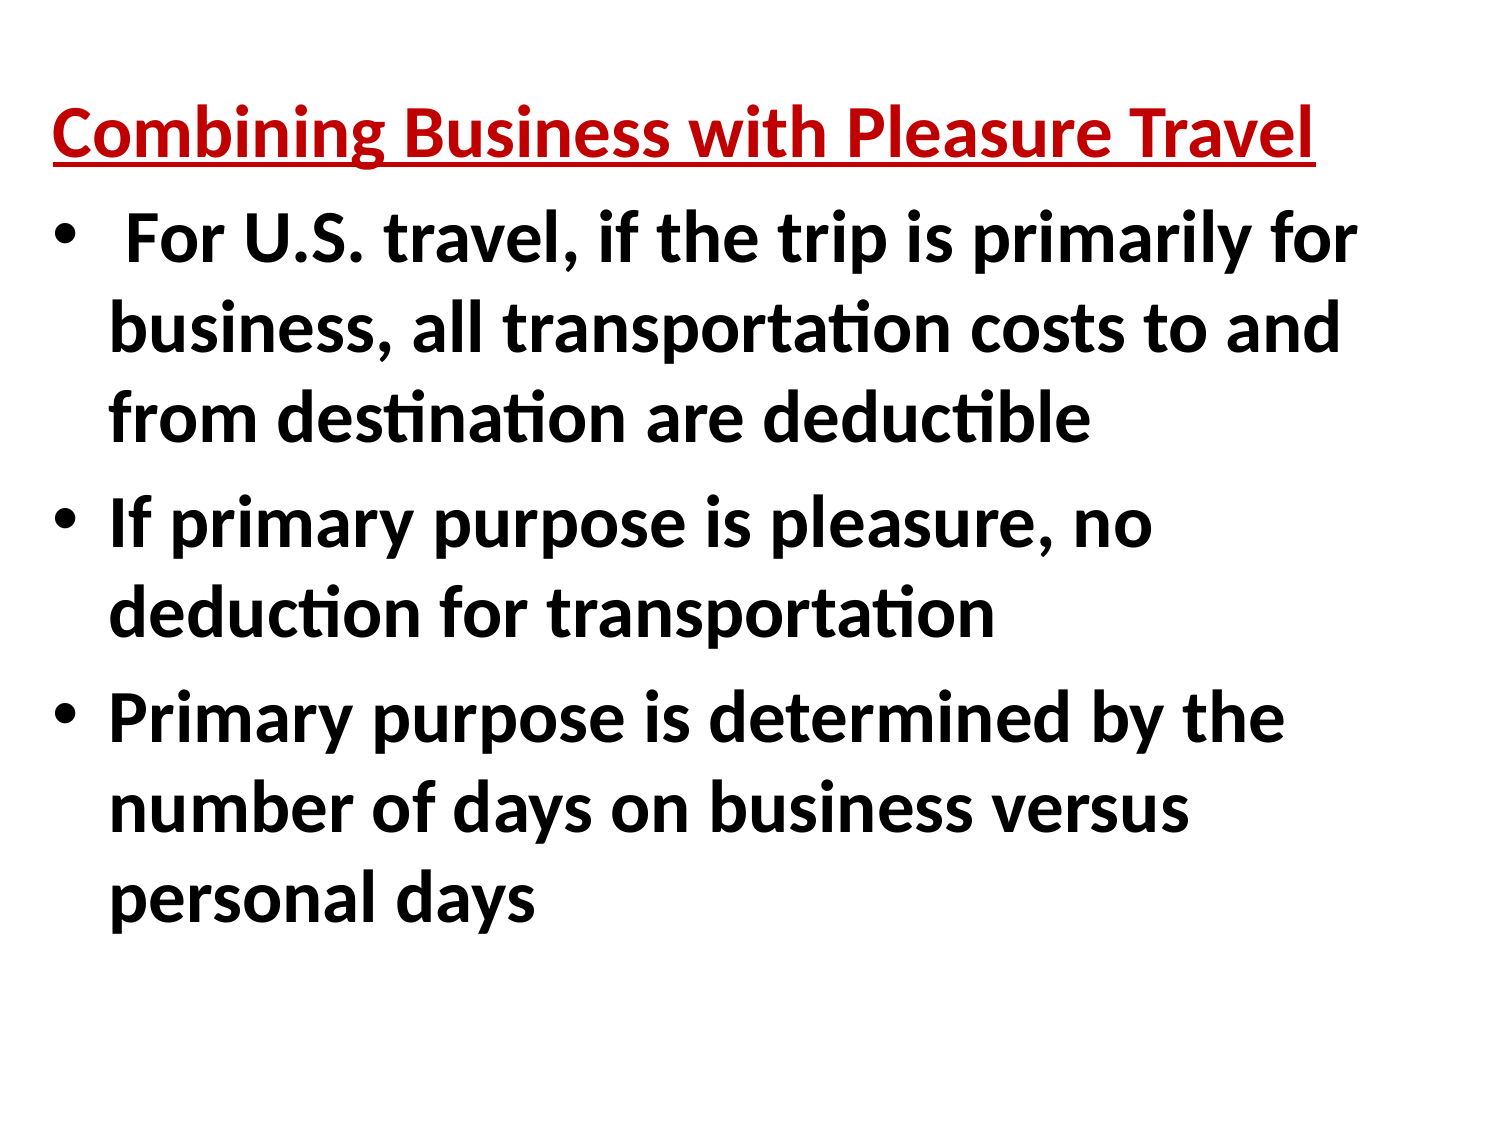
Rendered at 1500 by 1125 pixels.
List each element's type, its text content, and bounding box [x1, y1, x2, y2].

list Combining Business with Pleasure Travel For U.S. travel, if the trip is primarily for business, all transportation costs to and from destination are deductible If primary purpose is pleasure, no deduction for transportation Primary purpose is determined by the number of days on business versus personal days [37, 75, 1450, 1063]
